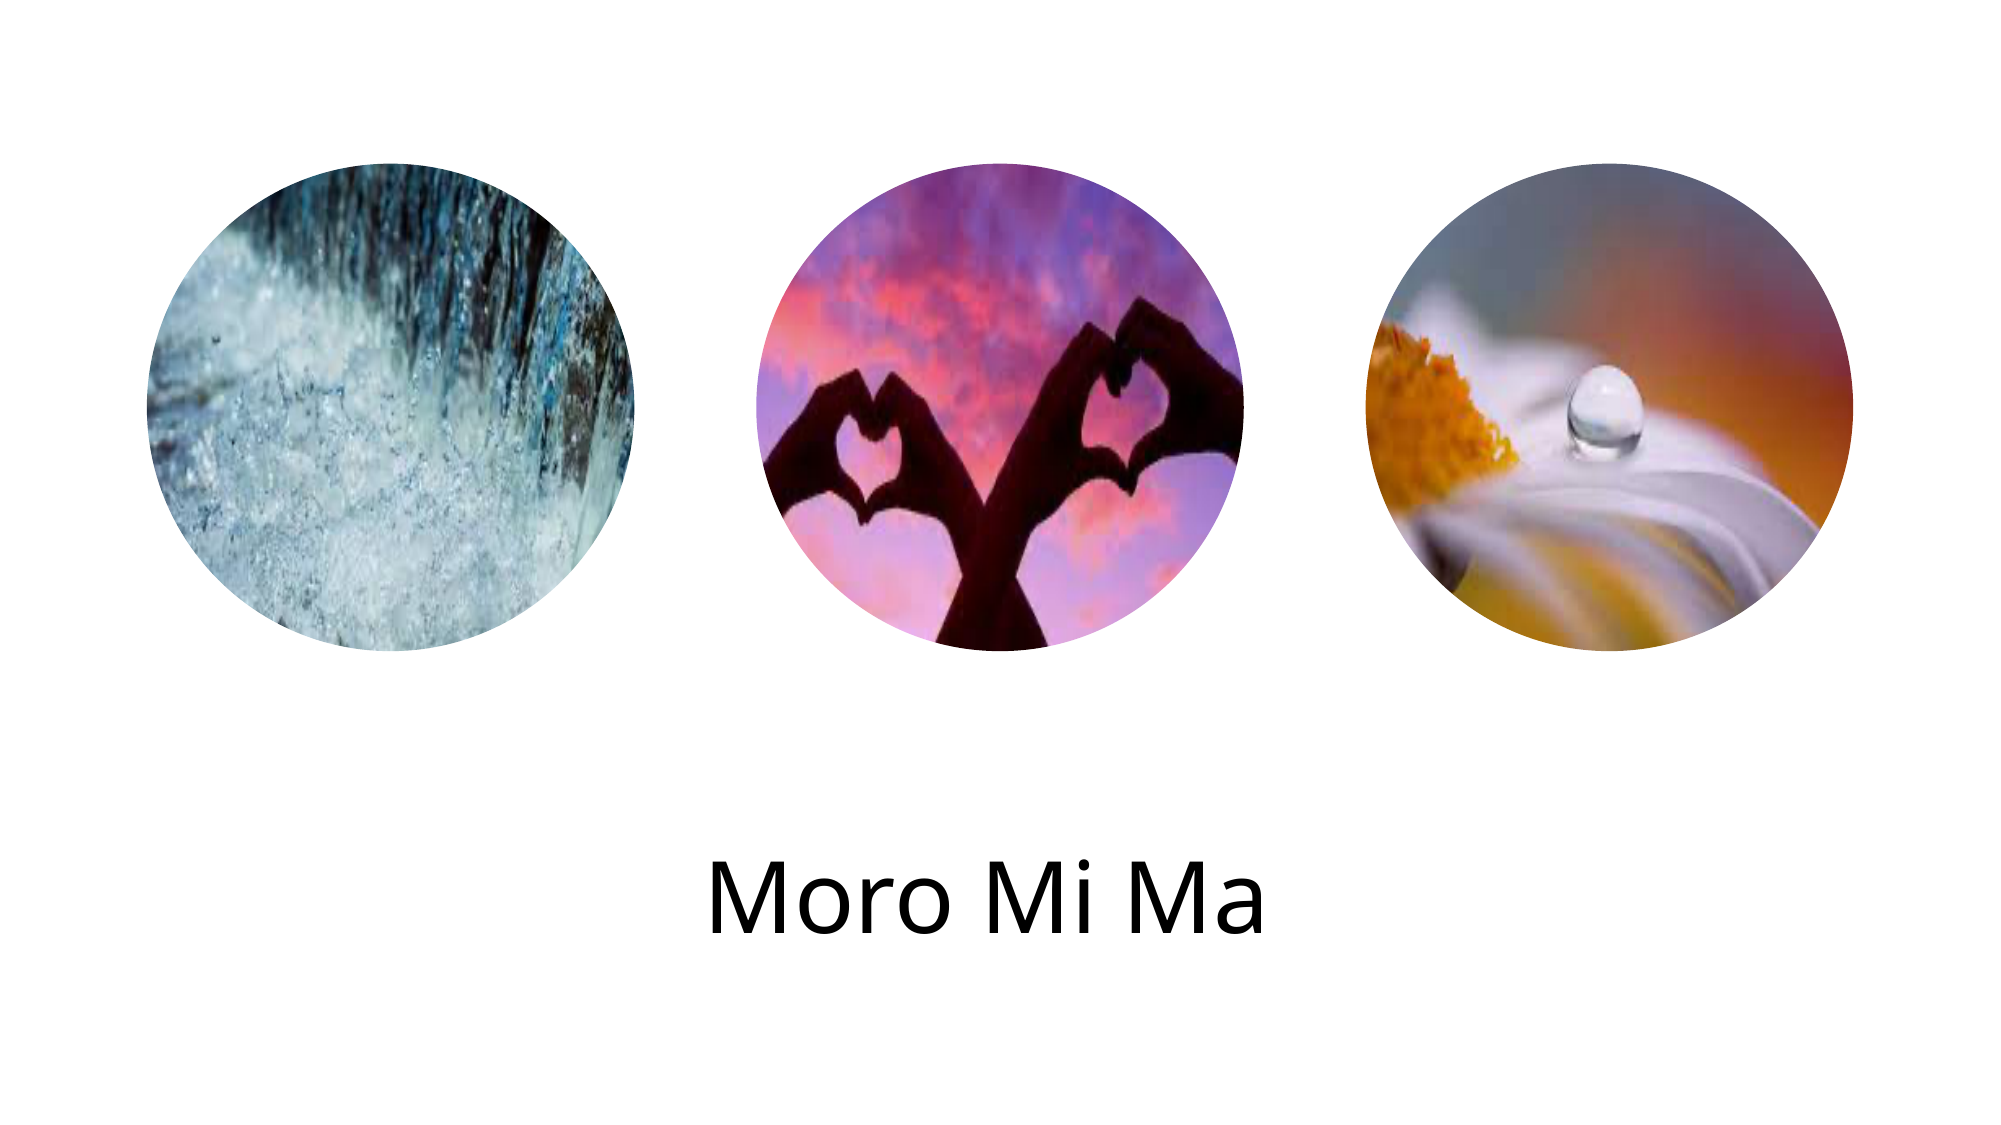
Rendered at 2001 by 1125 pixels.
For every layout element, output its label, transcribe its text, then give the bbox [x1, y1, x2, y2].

title Moro Mi Ma [295, 839, 1705, 1011]
picture [756, 163, 1244, 652]
picture [146, 163, 635, 652]
picture [1365, 163, 1854, 652]
